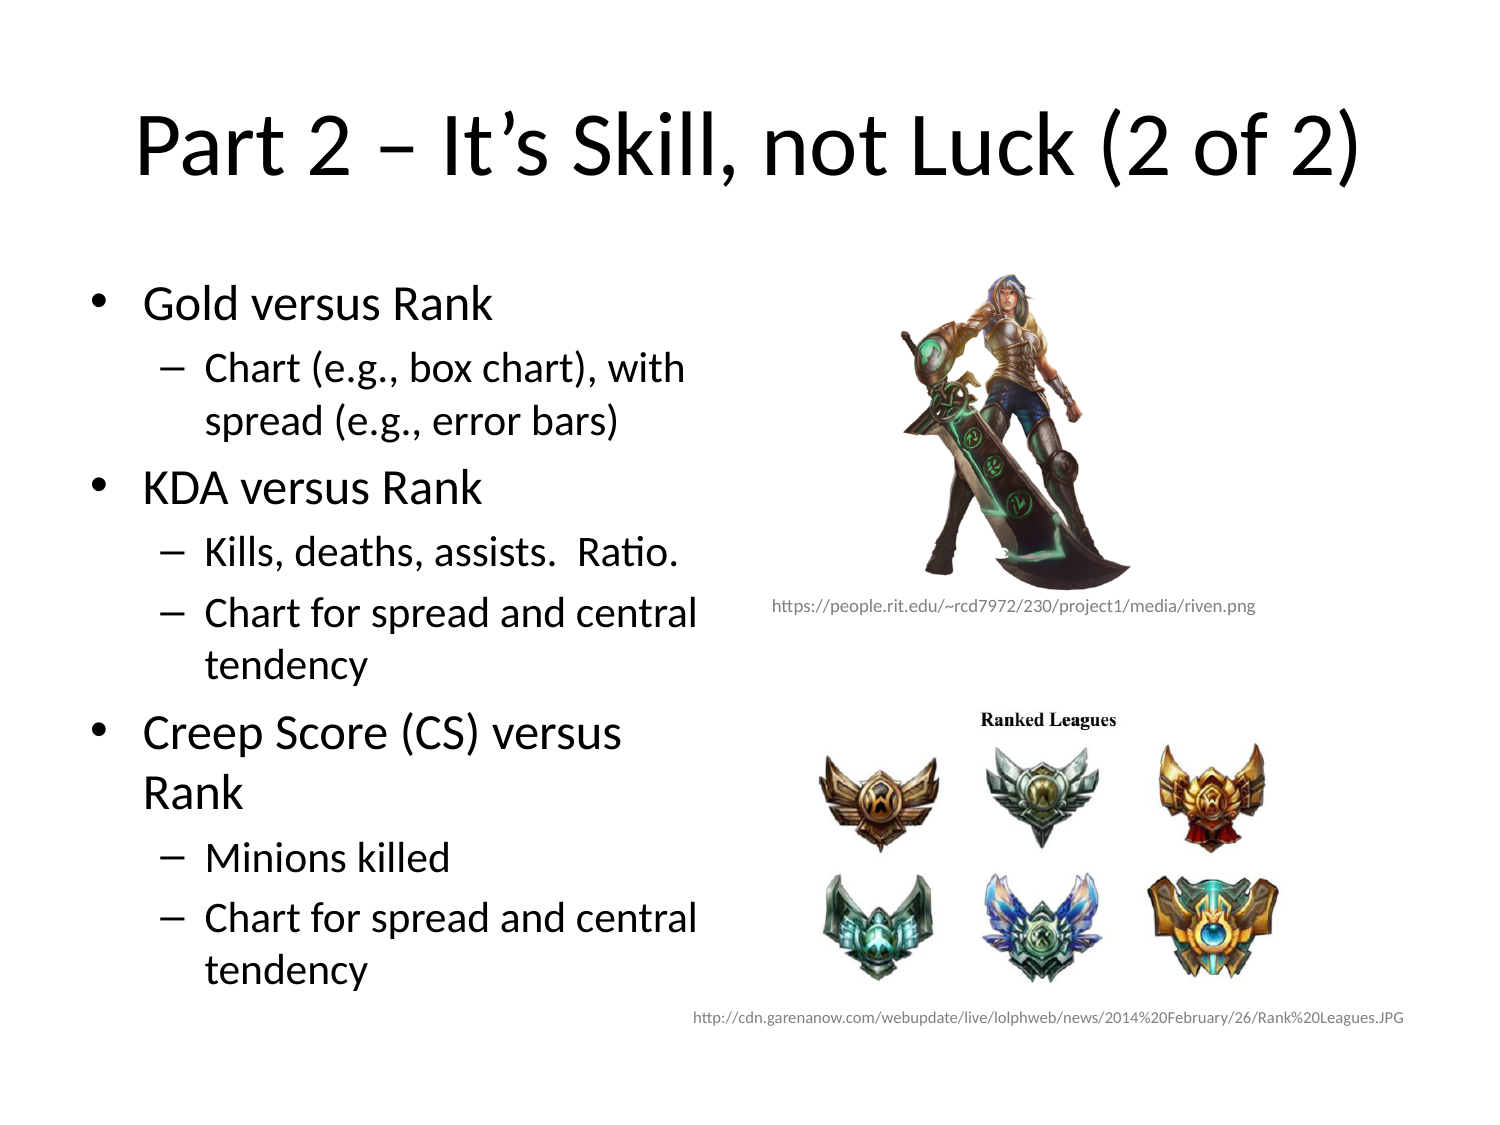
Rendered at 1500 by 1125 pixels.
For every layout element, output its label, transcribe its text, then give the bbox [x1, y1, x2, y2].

list Gold versus Rank Chart (e.g., box chart), with spread (e.g., error bars) KDA versus Rank Kills, deaths, assists. Ratio. Chart for spread and central tendency Creep Score (CS) versus Rank Minions killed Chart for spread and central tendency [75, 262, 738, 1005]
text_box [749, 266, 1282, 625]
title Part 2 – It’s Skill, not Luck (2 of 2) [75, 45, 1425, 233]
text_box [673, 690, 1425, 1036]
